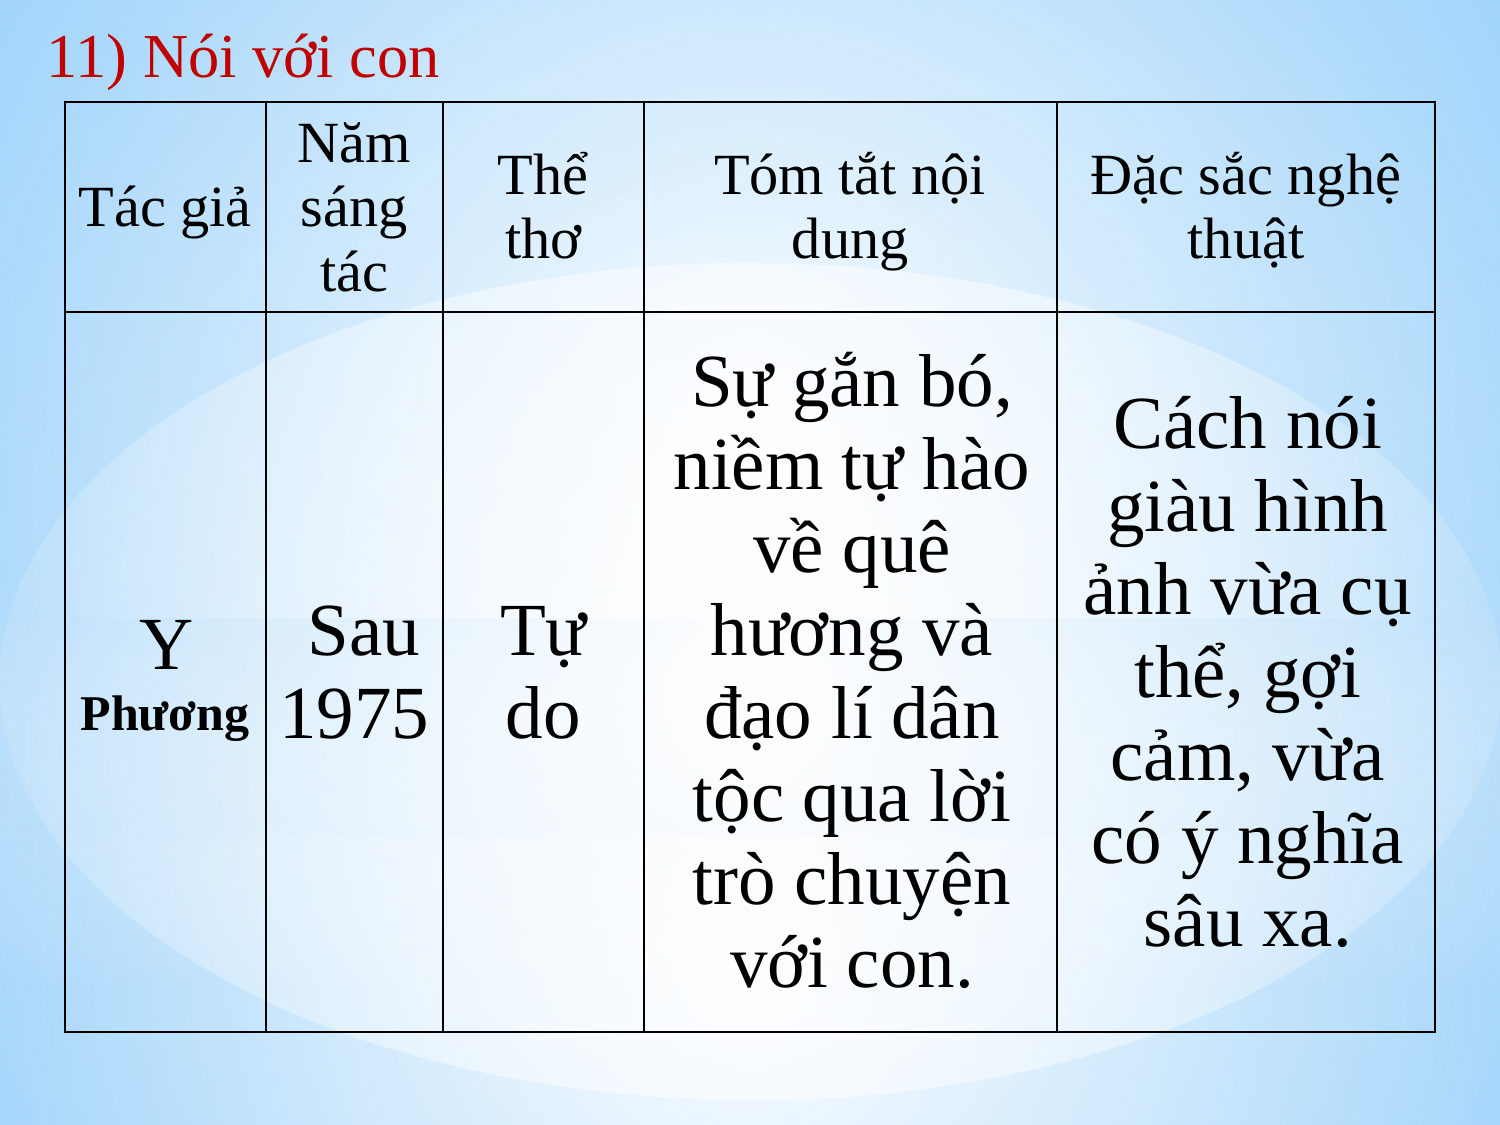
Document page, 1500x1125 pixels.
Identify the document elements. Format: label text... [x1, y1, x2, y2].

table_cell Y Phương [66, 313, 265, 1031]
table_header Thể thơ [444, 103, 643, 311]
table_cell Sự gắn bó, niềm tự hào về quê hương và đạo lí dân tộc qua lời trò chuyện với con. [645, 313, 1056, 1031]
table_header Đặc sắc nghệ thuật [1058, 103, 1434, 311]
table_cell Sau 1975 [267, 313, 442, 1031]
text_box 11) Nói với con [31, 7, 456, 97]
table_cell Tự do [444, 313, 643, 1031]
table_header Tác giả [66, 103, 265, 311]
table_cell Cách nói giàu hình ảnh vừa cụ thể, gợi cảm, vừa có ý nghĩa sâu xa. [1058, 313, 1434, 1031]
table_header Tóm tắt nội dung [645, 103, 1056, 311]
table_header Năm sáng tác [267, 103, 442, 311]
